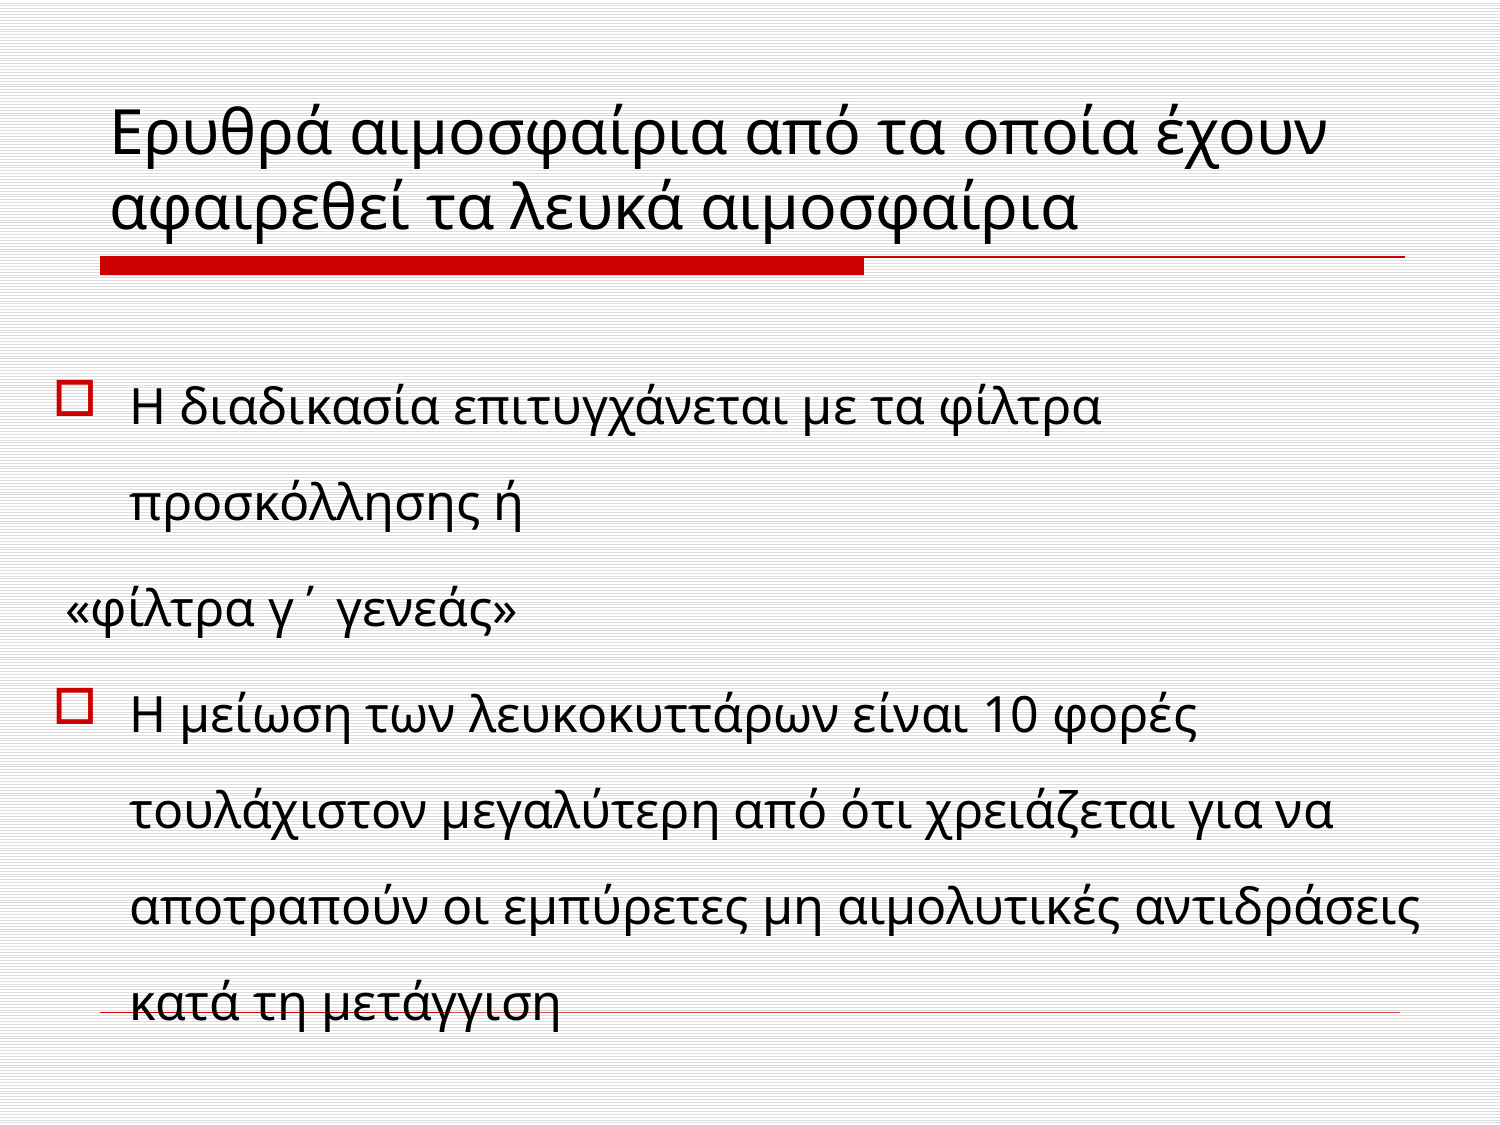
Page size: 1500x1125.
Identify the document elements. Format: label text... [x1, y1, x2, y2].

list Η διαδικασία επιτυγχάνεται με τα φίλτρα προσκόλλησης ή «φίλτρα γ΄ γενεάς» Η μείωση των λευκοκυττάρων είναι 10 φορές τουλάχιστον μεγαλύτερη από ότι χρειάζεται για να αποτραπούν οι εμπύρετες μη αιμολυτικές αντιδράσεις κατά τη μετάγγιση [37, 330, 1470, 1007]
title Ερυθρά αιμοσφαίρια από τα οποία έχουν αφαιρεθεί τα λευκά αιμοσφαίρια [93, 49, 1407, 250]
